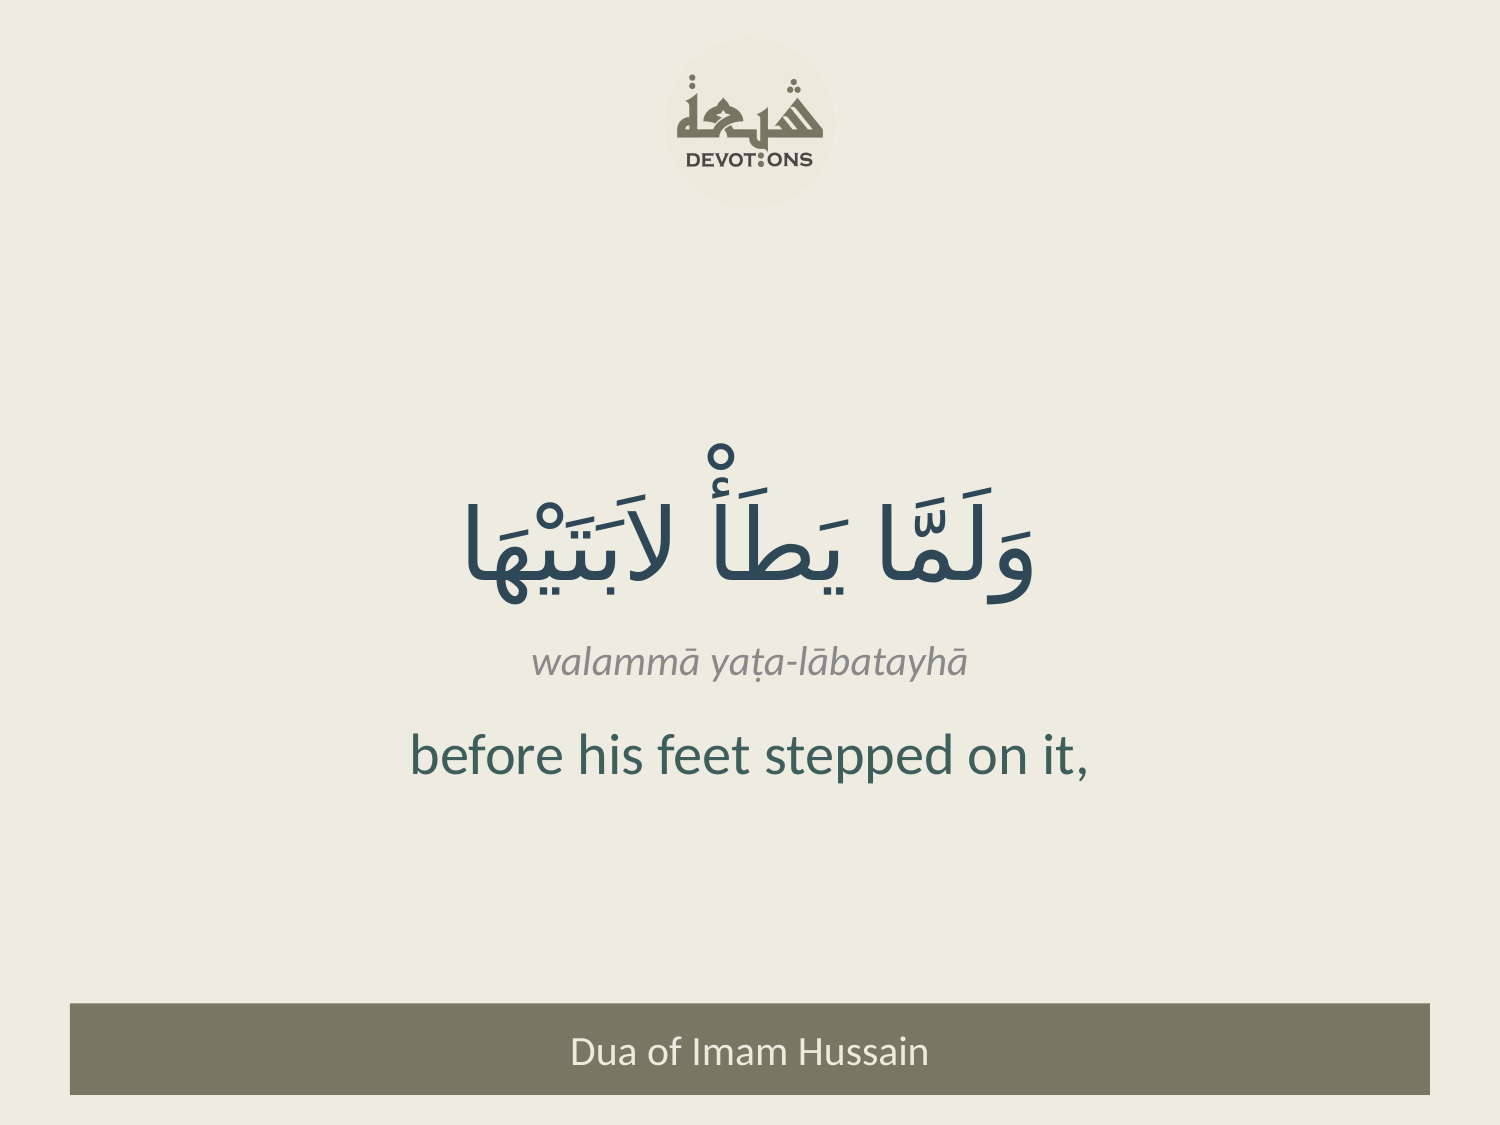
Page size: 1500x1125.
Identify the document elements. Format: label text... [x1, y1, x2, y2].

picture [656, 29, 844, 203]
list Dua of Imam Hussain [69, 1003, 1430, 1095]
list وَلَمَّا يَطَأْ لاَبَتَيْهَا walammā yaṭa-lābatayhā before his feet stepped on it, [69, 203, 1430, 1003]
